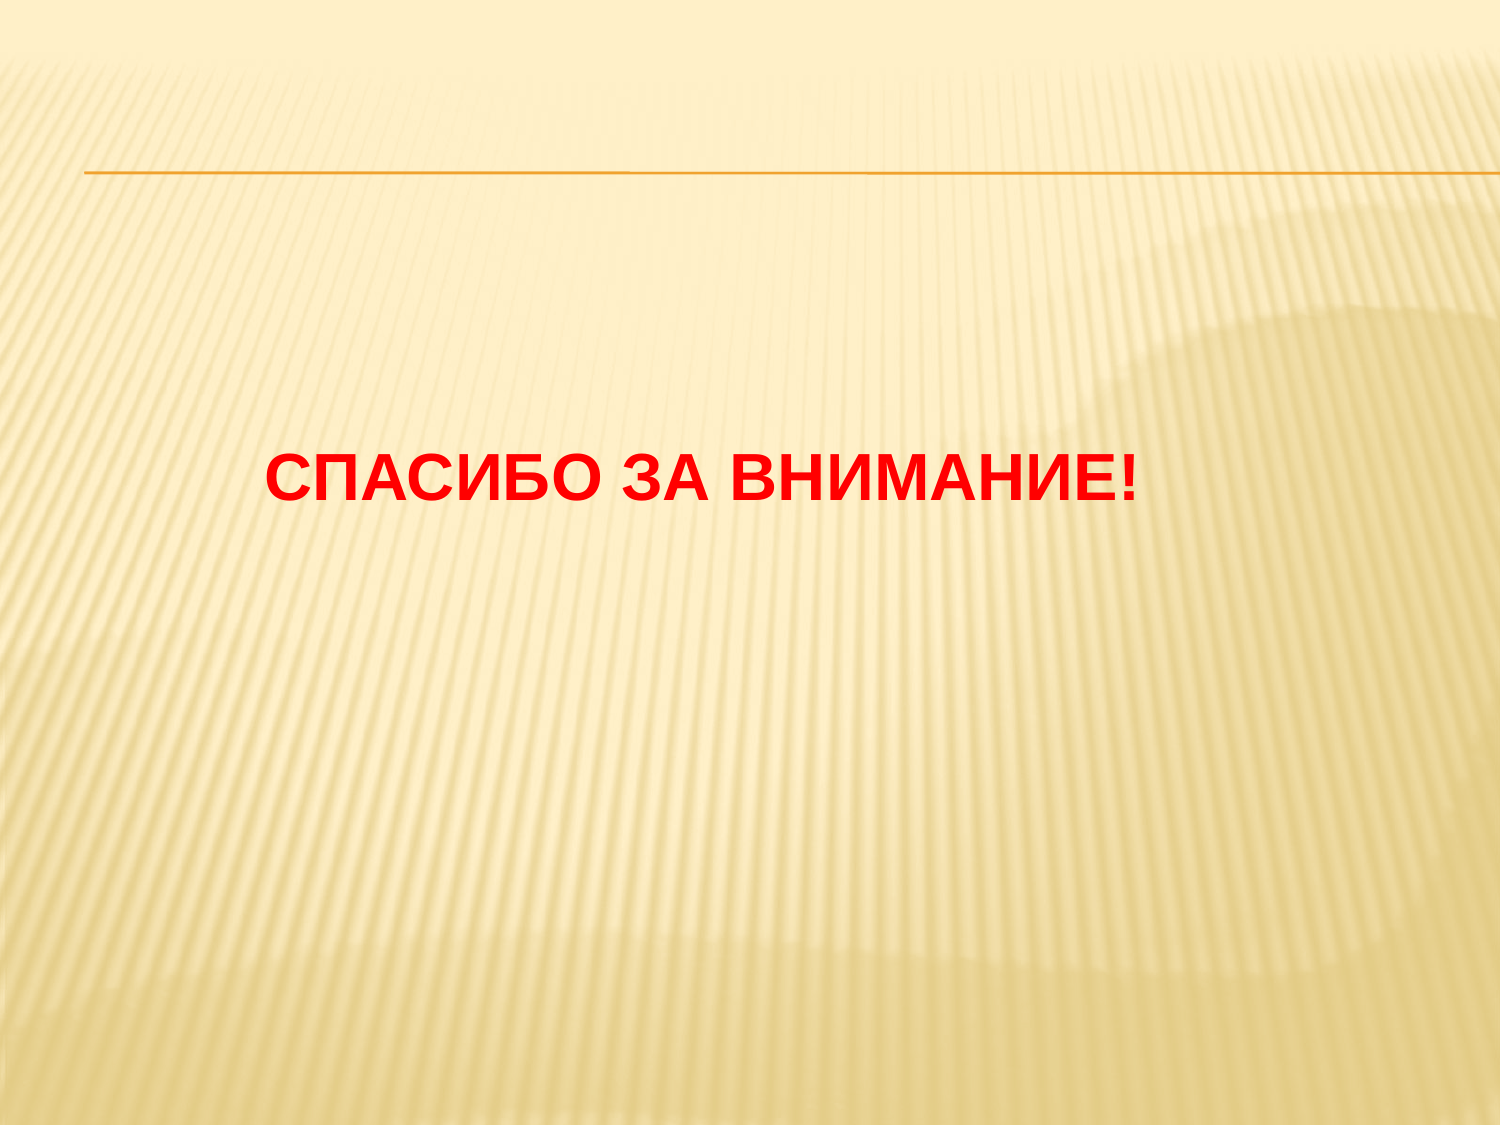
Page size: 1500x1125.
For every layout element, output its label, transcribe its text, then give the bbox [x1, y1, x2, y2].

title СПАСИБО ЗА ВНИМАНИЕ! [230, 184, 1176, 764]
